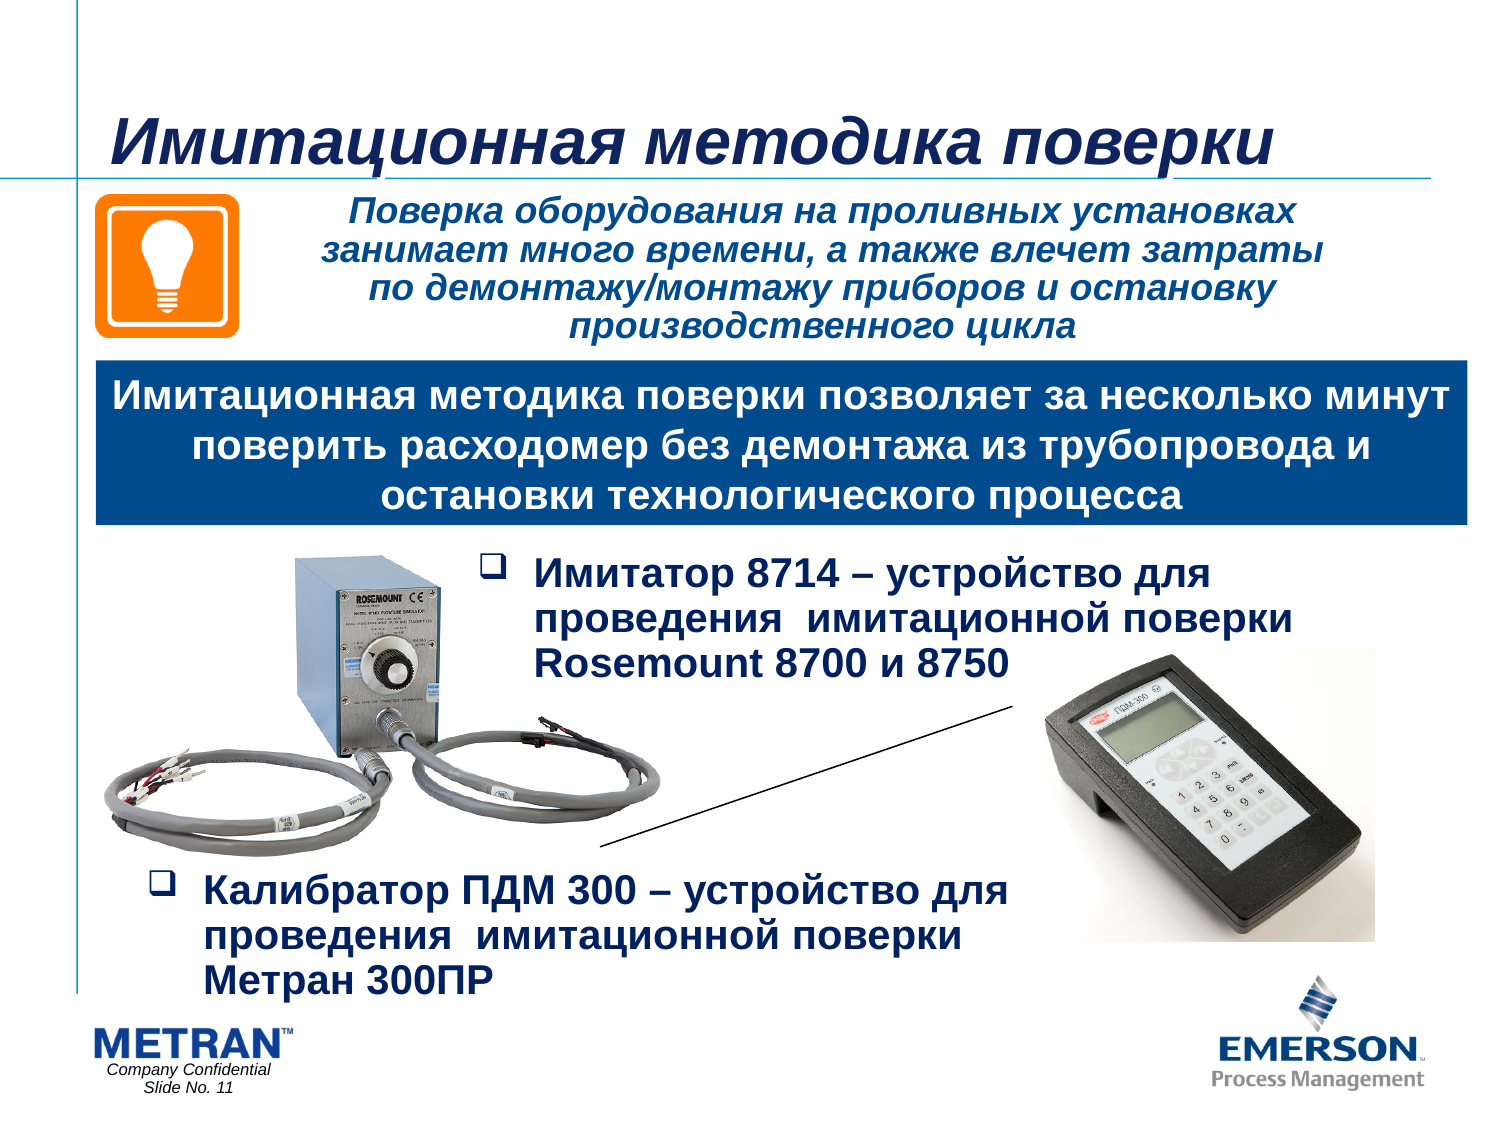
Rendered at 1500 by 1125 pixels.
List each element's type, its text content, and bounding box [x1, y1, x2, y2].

text_box Имитационная методика поверки позволяет за несколько минут поверить расходомер без демонтажа из трубопровода и остановки технологического процесса [95, 360, 1468, 526]
text_box Поверка оборудования на проливных установках занимает много времени, а также влечет затраты по демонтажу/монтажу приборов и остановку производственного цикла [304, 179, 1342, 360]
title Имитационная методика поверки [95, 66, 1342, 186]
picture [95, 194, 239, 338]
picture [1212, 974, 1425, 1091]
text_box Имитатор 8714 – устройство для проведения имитационной поверки Rosemount 8700 и 8750 [667, 543, 1468, 707]
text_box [599, 706, 1013, 848]
picture [93, 1027, 294, 1059]
text_box Калибратор ПДМ 300 – устройство для проведения имитационной поверки Метран 300ПР [131, 860, 1137, 1024]
picture [96, 540, 665, 861]
picture [1029, 649, 1376, 942]
